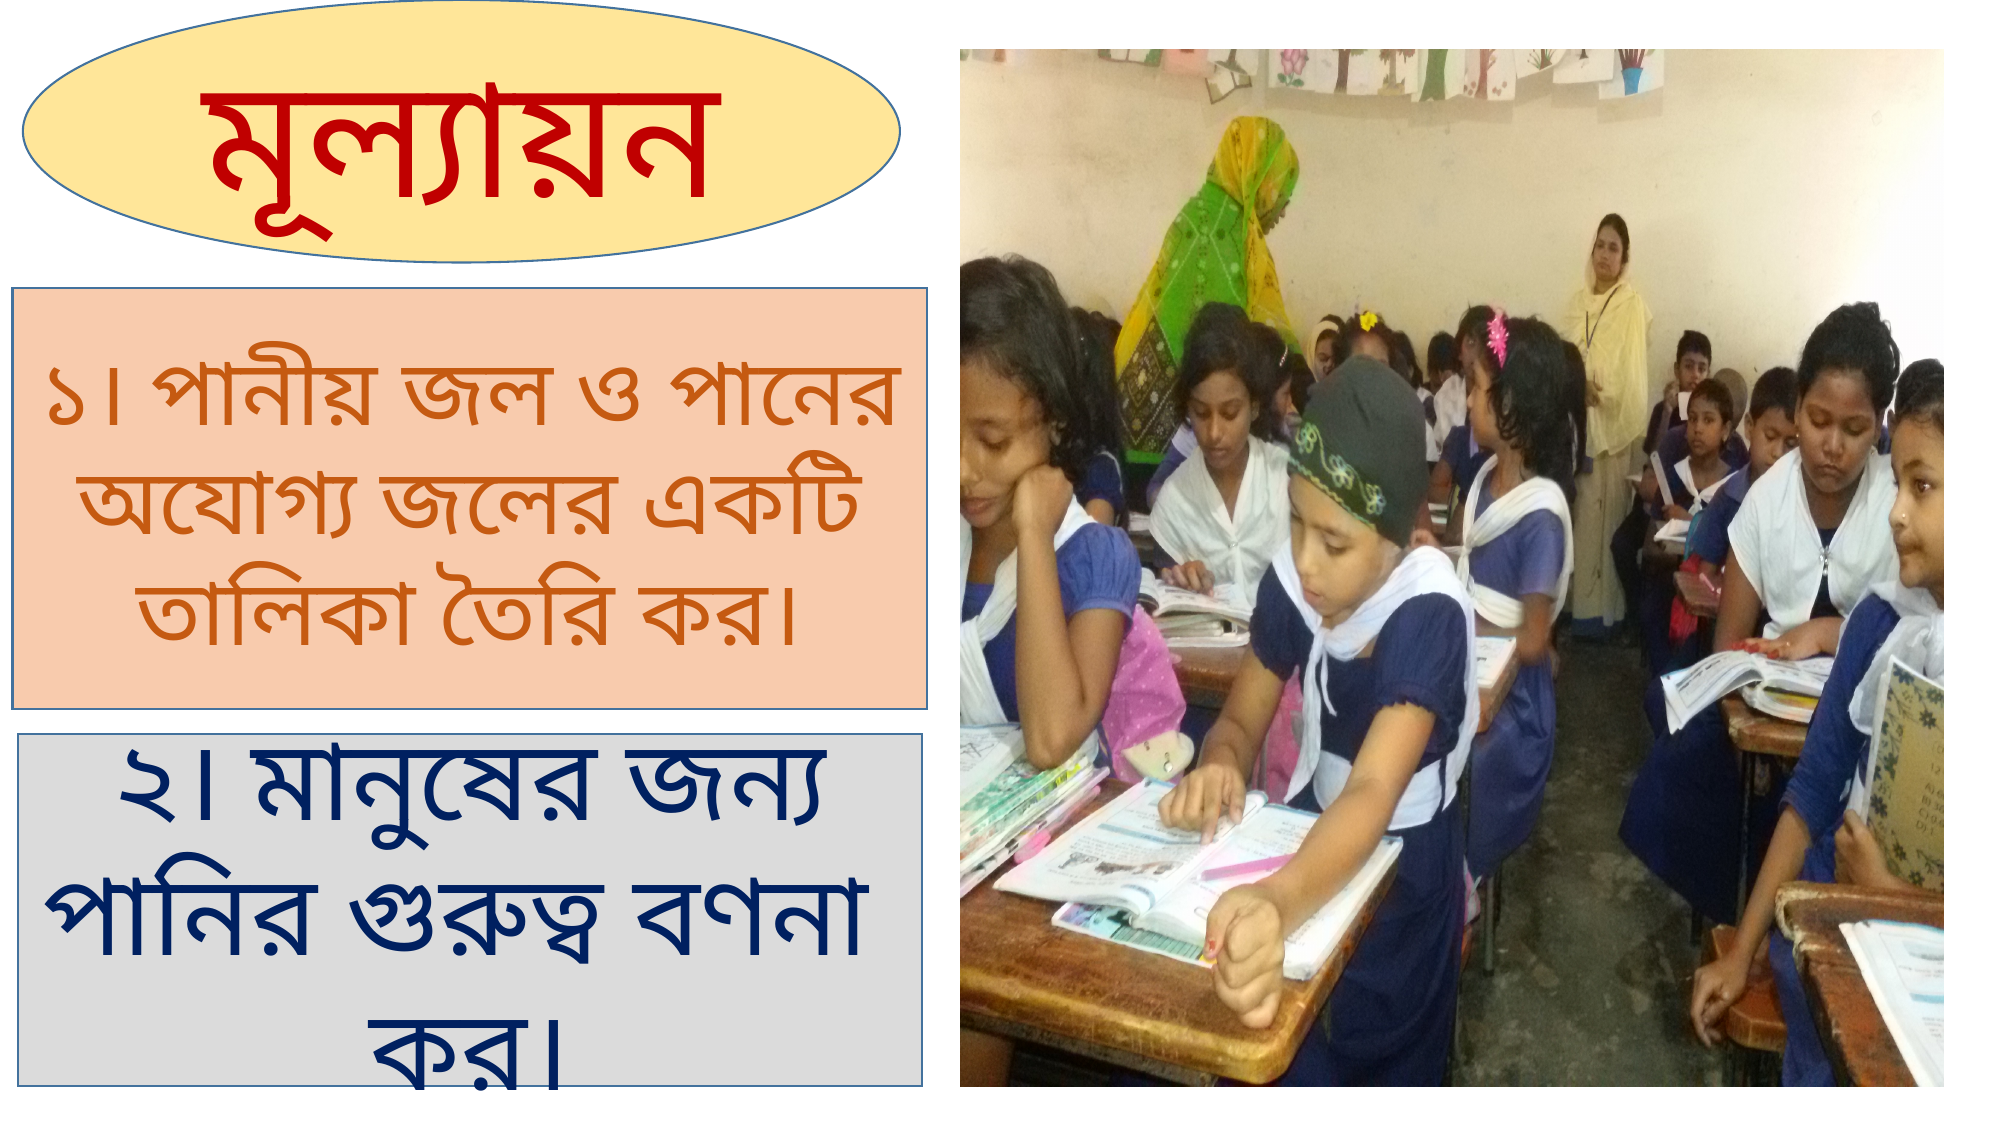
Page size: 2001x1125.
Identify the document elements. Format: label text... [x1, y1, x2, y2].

text_box ২। মানুষের জন্য পানির গুরুত্ব বণনা কর। [17, 733, 923, 1087]
text_box ১। পানীয় জল ও পানের অযোগ্য জলের একটি তালিকা তৈরি কর। [11, 287, 928, 710]
picture [960, 49, 1944, 1087]
text_box মূল্যায়ন [21, 0, 901, 264]
